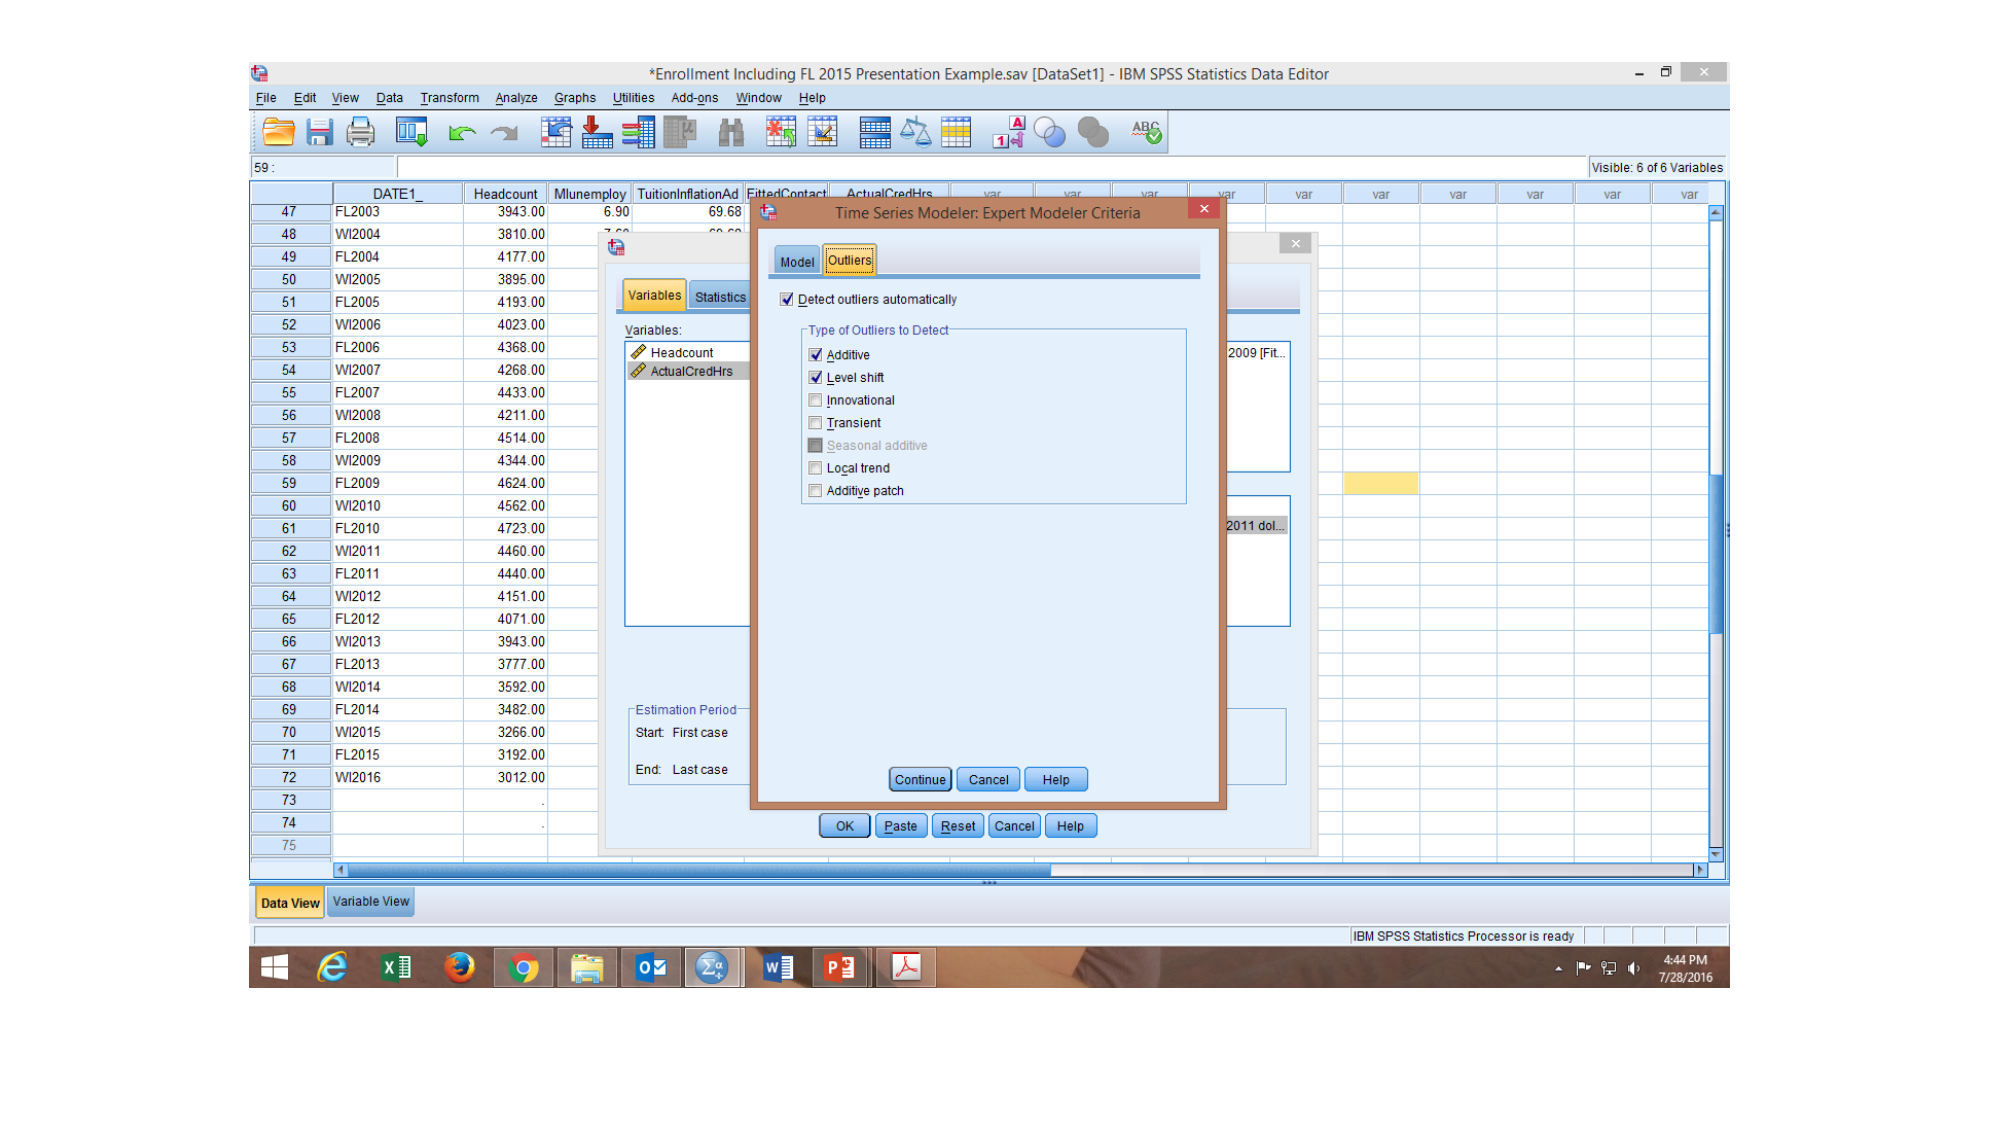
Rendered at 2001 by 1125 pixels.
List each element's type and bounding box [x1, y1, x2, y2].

list [249, 62, 1730, 988]
